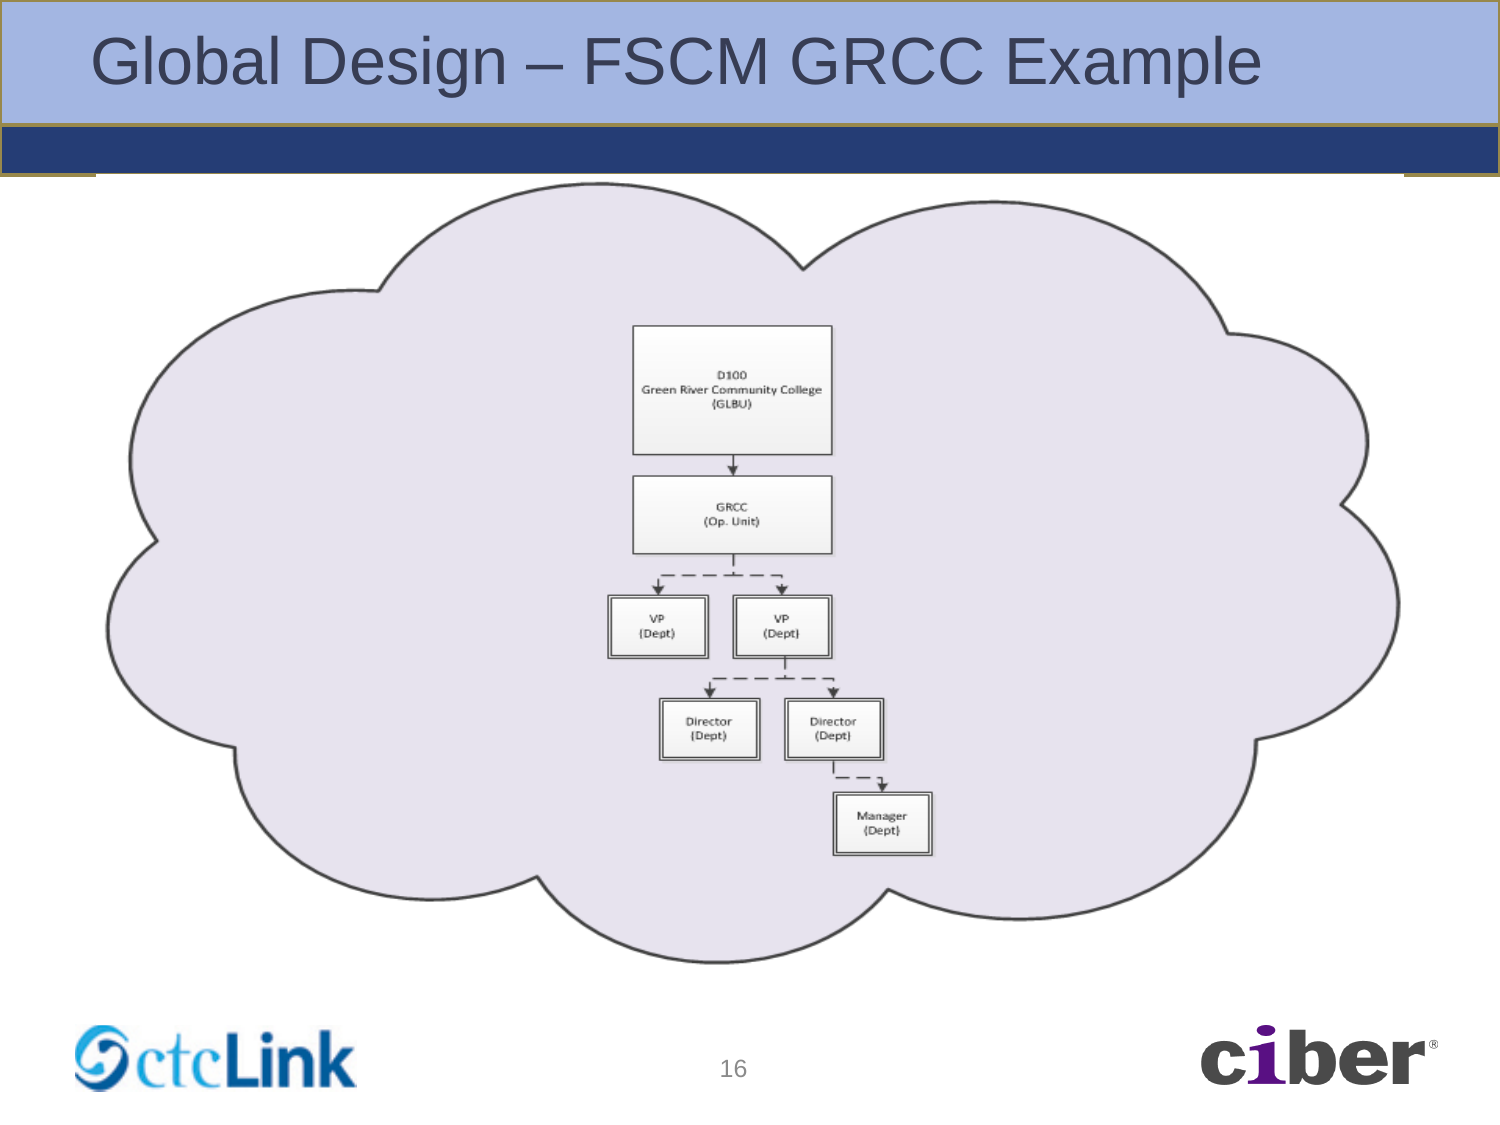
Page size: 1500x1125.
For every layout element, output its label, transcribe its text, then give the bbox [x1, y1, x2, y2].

picture [75, 174, 1438, 1092]
title Global Design – FSCM GRCC Example [74, 2, 1426, 113]
slide_number 16 [562, 1037, 763, 1098]
